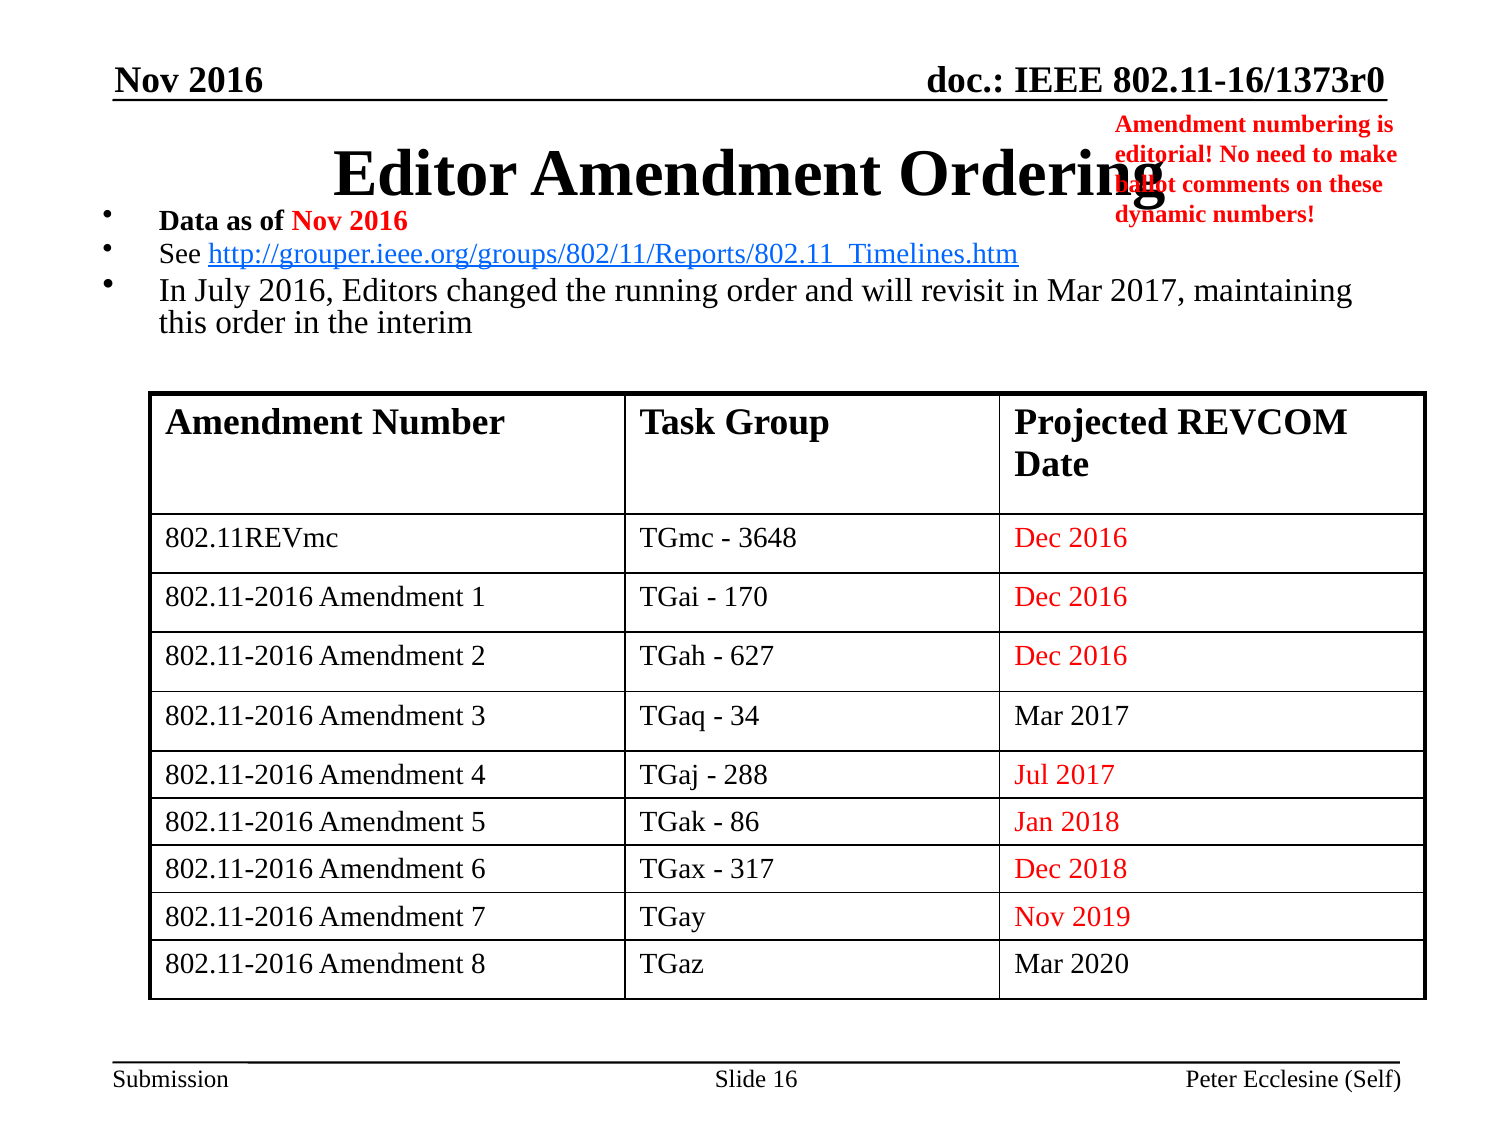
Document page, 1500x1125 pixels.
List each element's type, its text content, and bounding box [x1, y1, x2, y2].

table_cell Jan 2018 [1000, 799, 1423, 844]
table_cell 802.11-2016 Amendment 4 [152, 752, 624, 797]
table_cell 802.11-2016 Amendment 1 [152, 574, 624, 631]
table_cell Jul 2017 [1000, 752, 1423, 797]
table_cell TGax - 317 [626, 846, 999, 892]
table_cell TGmc - 3648 [626, 515, 999, 572]
table_cell TGak - 86 [626, 799, 999, 844]
table_cell TGaj - 288 [626, 752, 999, 797]
table_cell 802.11-2016 Amendment 6 [152, 846, 624, 892]
table_cell 802.11-2016 Amendment 2 [152, 633, 624, 691]
title Editor Amendment Ordering [112, 112, 1100, 200]
footer Peter Ecclesine (Self) [1181, 1061, 1402, 1093]
slide_number Slide 16 [714, 1061, 798, 1093]
table_cell 802.11-2016 Amendment 5 [152, 799, 624, 844]
table_cell Nov 2019 [1000, 893, 1423, 939]
table_cell 802.11-2016 Amendment 3 [152, 692, 624, 750]
table_cell Dec 2016 [1000, 633, 1423, 691]
table_cell Dec 2016 [1000, 515, 1423, 572]
table_cell Dec 2016 [1000, 574, 1423, 631]
table_cell 802.11-2016 Amendment 7 [152, 893, 624, 939]
table_header Projected REVCOM Date [1000, 396, 1423, 513]
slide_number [114, 54, 265, 101]
table_cell 802.11REVmc [152, 515, 624, 572]
table_cell TGay [626, 893, 999, 939]
table_cell Mar 2020 [1000, 941, 1423, 998]
text_box Data as of Nov 2016 See http://grouper.ieee.org/groups/802/11/Reports/802.11_Timelines.htm In July 2016, Editors changed the running order and will revisit in Mar 2017, maintaining this order in the interim [87, 200, 1388, 388]
table_cell TGaz [626, 941, 999, 998]
table_cell TGah - 627 [626, 633, 999, 691]
table_cell Dec 2018 [1000, 846, 1423, 892]
table_header Amendment Number [152, 396, 624, 513]
text_box Amendment numbering is editorial! No need to make ballot comments on these dynamic numbers! [1100, 99, 1425, 235]
table_cell 802.11-2016 Amendment 8 [152, 941, 624, 998]
table_cell TGai - 170 [626, 574, 999, 631]
table_cell TGaq - 34 [626, 692, 999, 750]
table_cell Mar 2017 [1000, 692, 1423, 750]
table_header Task Group [626, 396, 999, 513]
